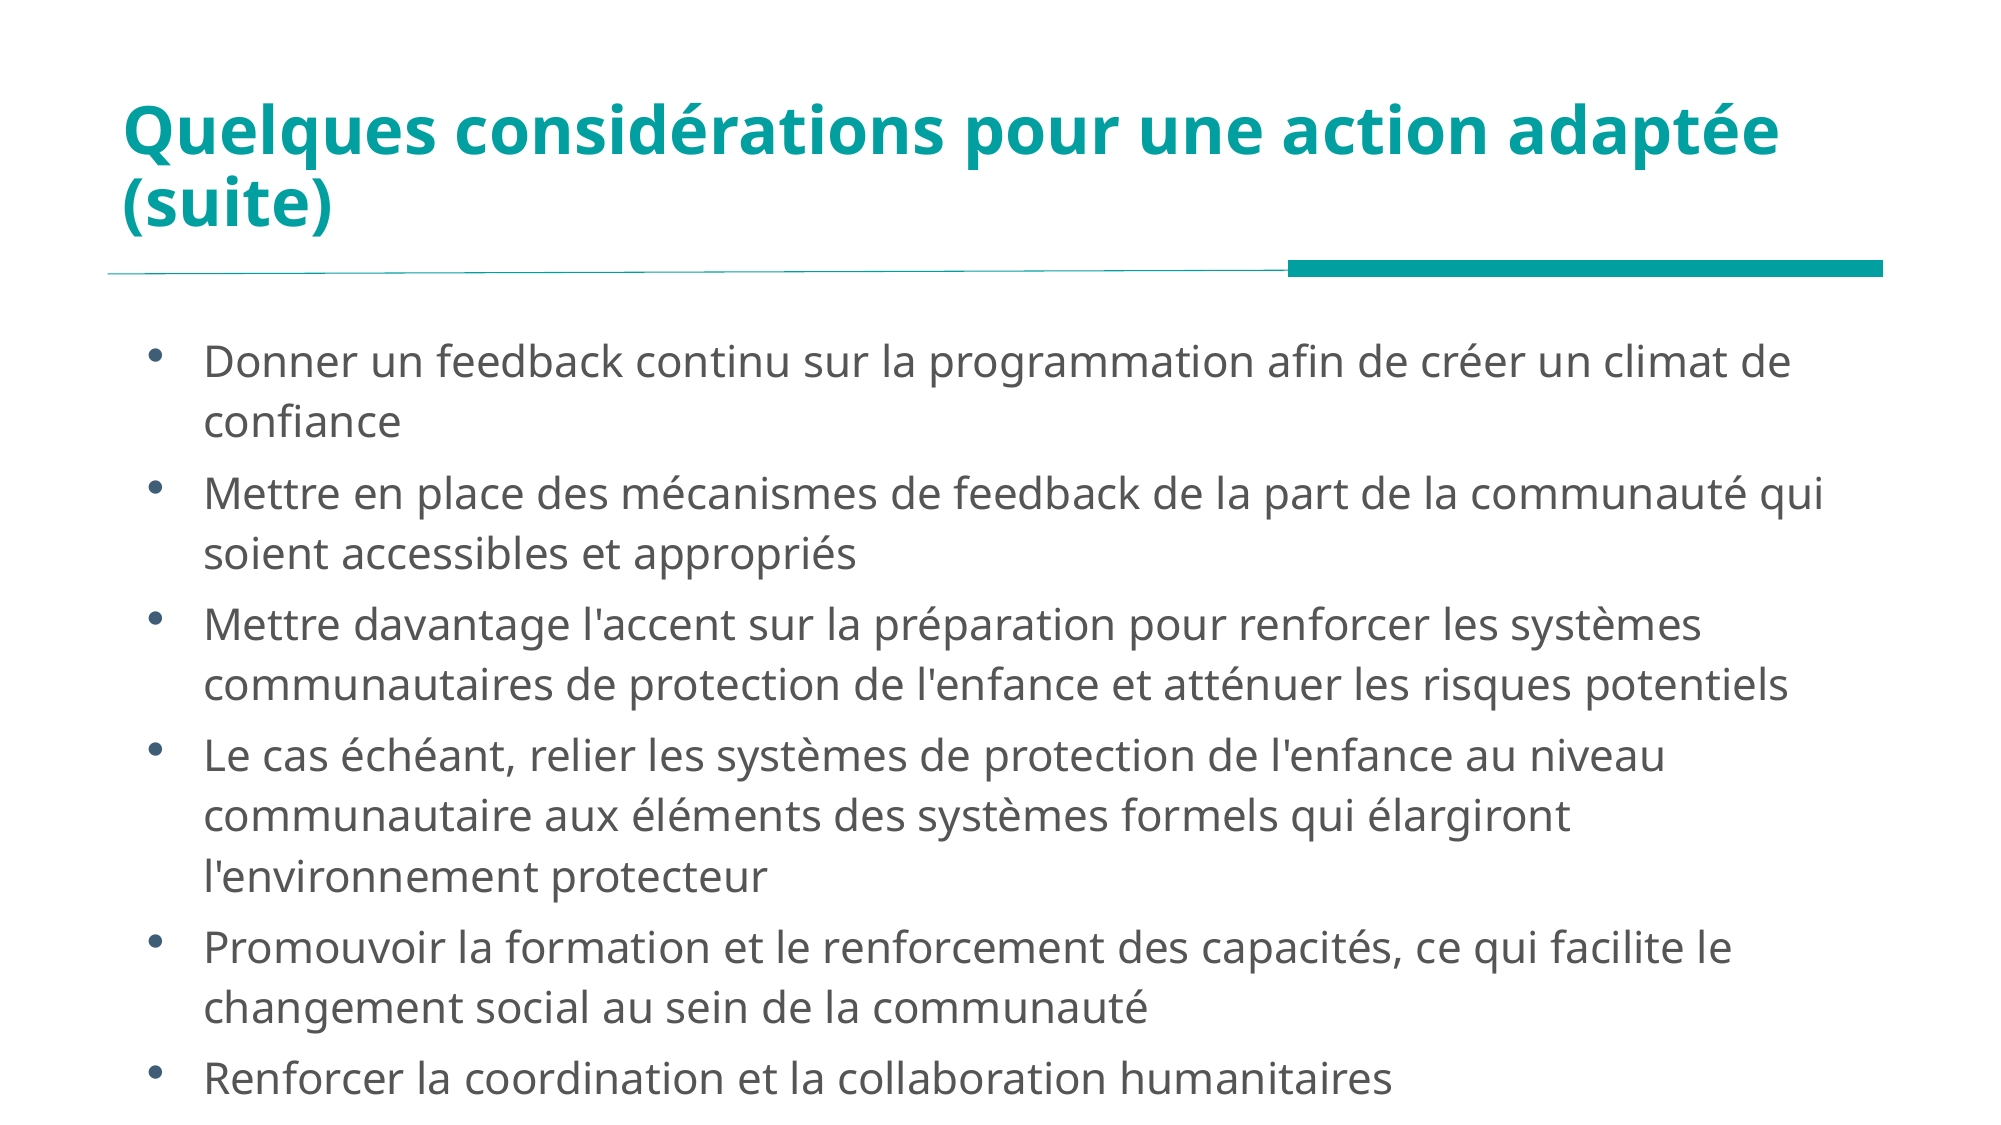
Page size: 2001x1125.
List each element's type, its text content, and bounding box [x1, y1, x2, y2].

title Quelques considérations pour une action adaptée (suite) [107, 59, 1833, 278]
list Donner un feedback continu sur la programmation afin de créer un climat de confiance Mettre en place des mécanismes de feedback de la part de la communauté qui soient accessibles et appropriés Mettre davantage l'accent sur la préparation pour renforcer les systèmes communautaires de protection de l'enfance et atténuer les risques potentiels Le cas échéant, relier les systèmes de protection de l'enfance au niveau communautaire aux éléments des systèmes formels qui élargiront l'environnement protecteur Promouvoir la formation et le renforcement des capacités, ce qui facilite le changement social au sein de la communauté Renforcer la coordination et la collaboration humanitaires [133, 318, 1859, 1112]
